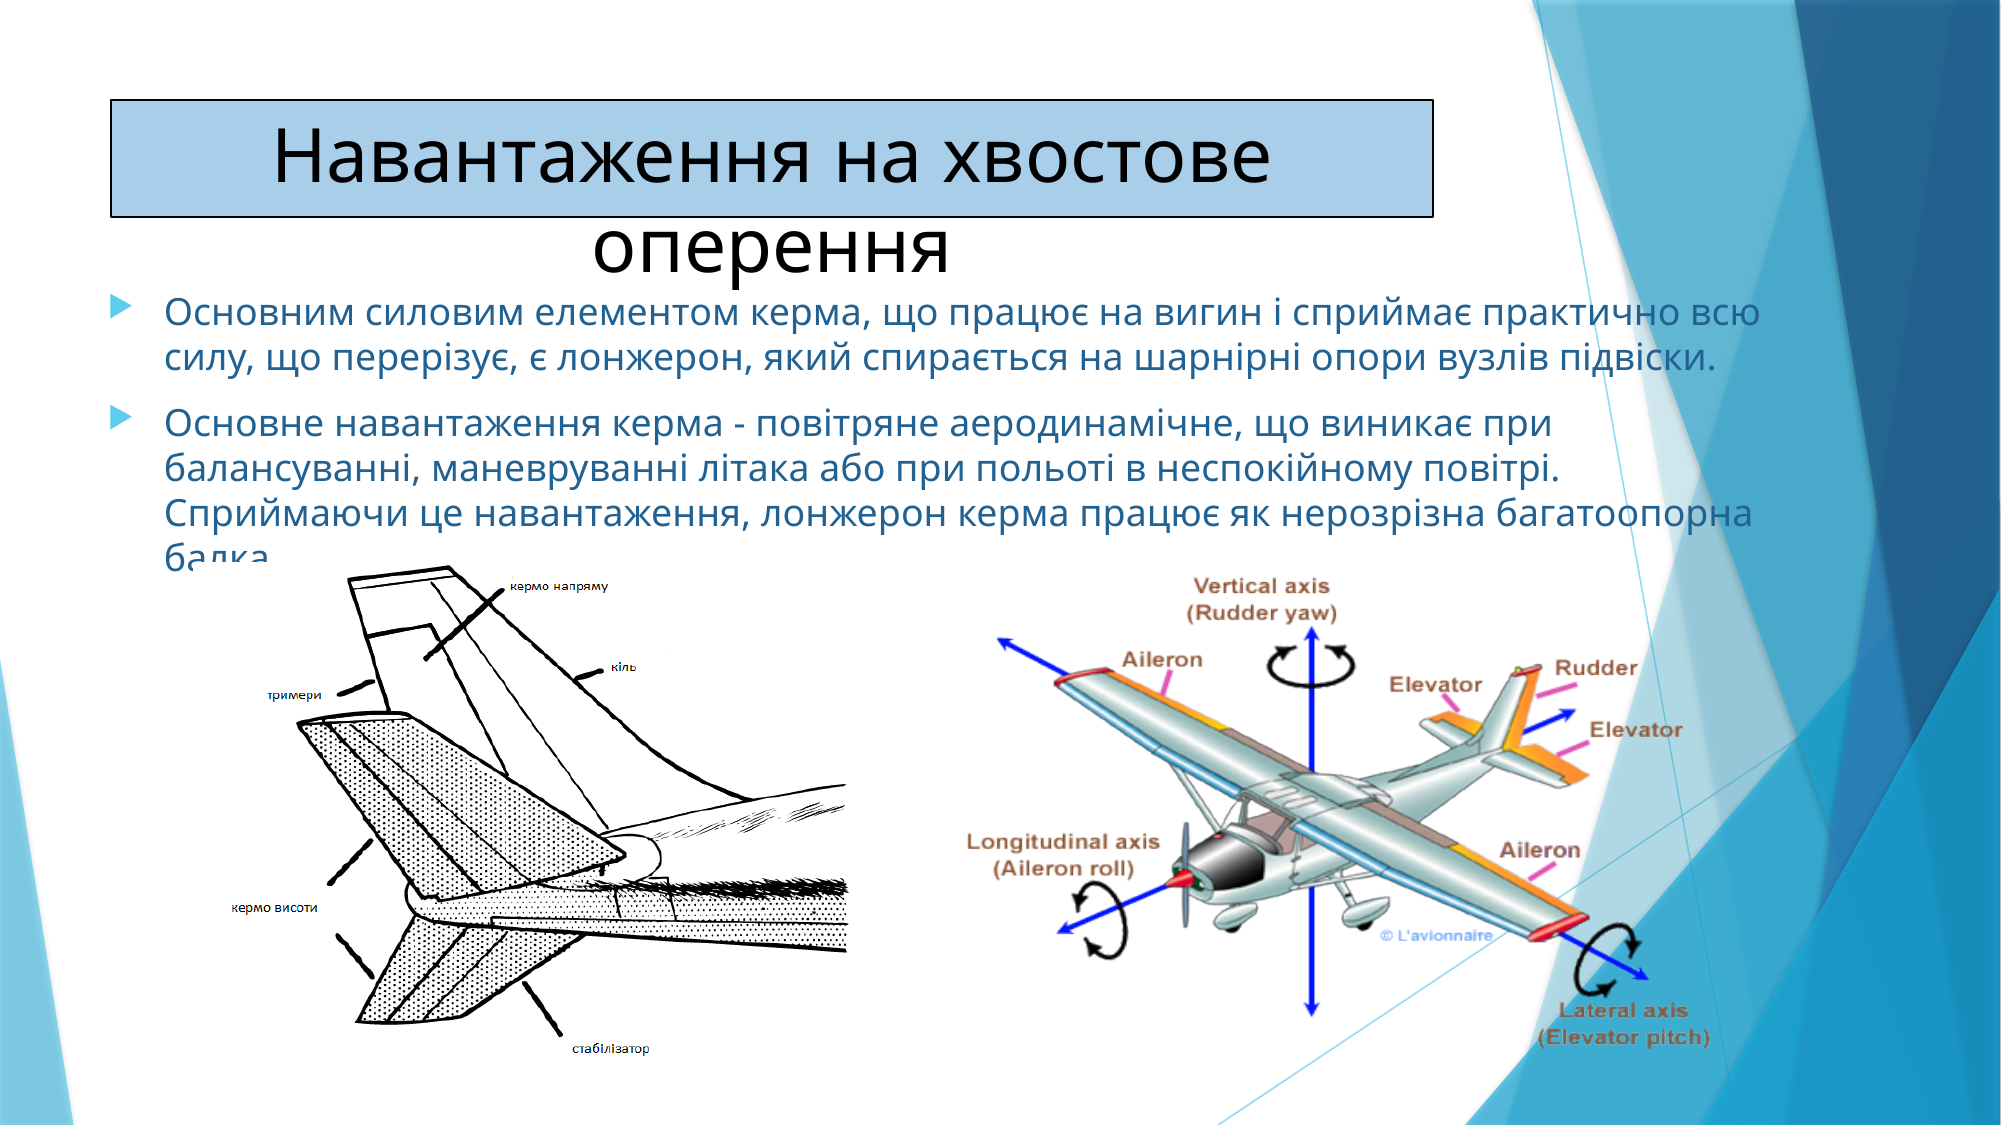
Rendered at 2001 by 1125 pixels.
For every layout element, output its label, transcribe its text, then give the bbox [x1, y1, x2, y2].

list Основним силовим елементом керма, що працює на вигин і сприймає практично всю силу, що перерізує, є лонжерон, який спирається на шарнірні опори вузлів підвіски. Основне навантаження керма - повітряне аеродинамічне, що виникає при балансуванні, маневруванні літака або при польоті в неспокійному повітрі. Сприймаючи це навантаження, лонжерон керма працює як нерозрізна багатоопорна балка. [92, 280, 1789, 918]
picture [193, 561, 857, 1060]
picture [957, 561, 1722, 1060]
title Навантаження на хвостове оперення [111, 99, 1433, 217]
